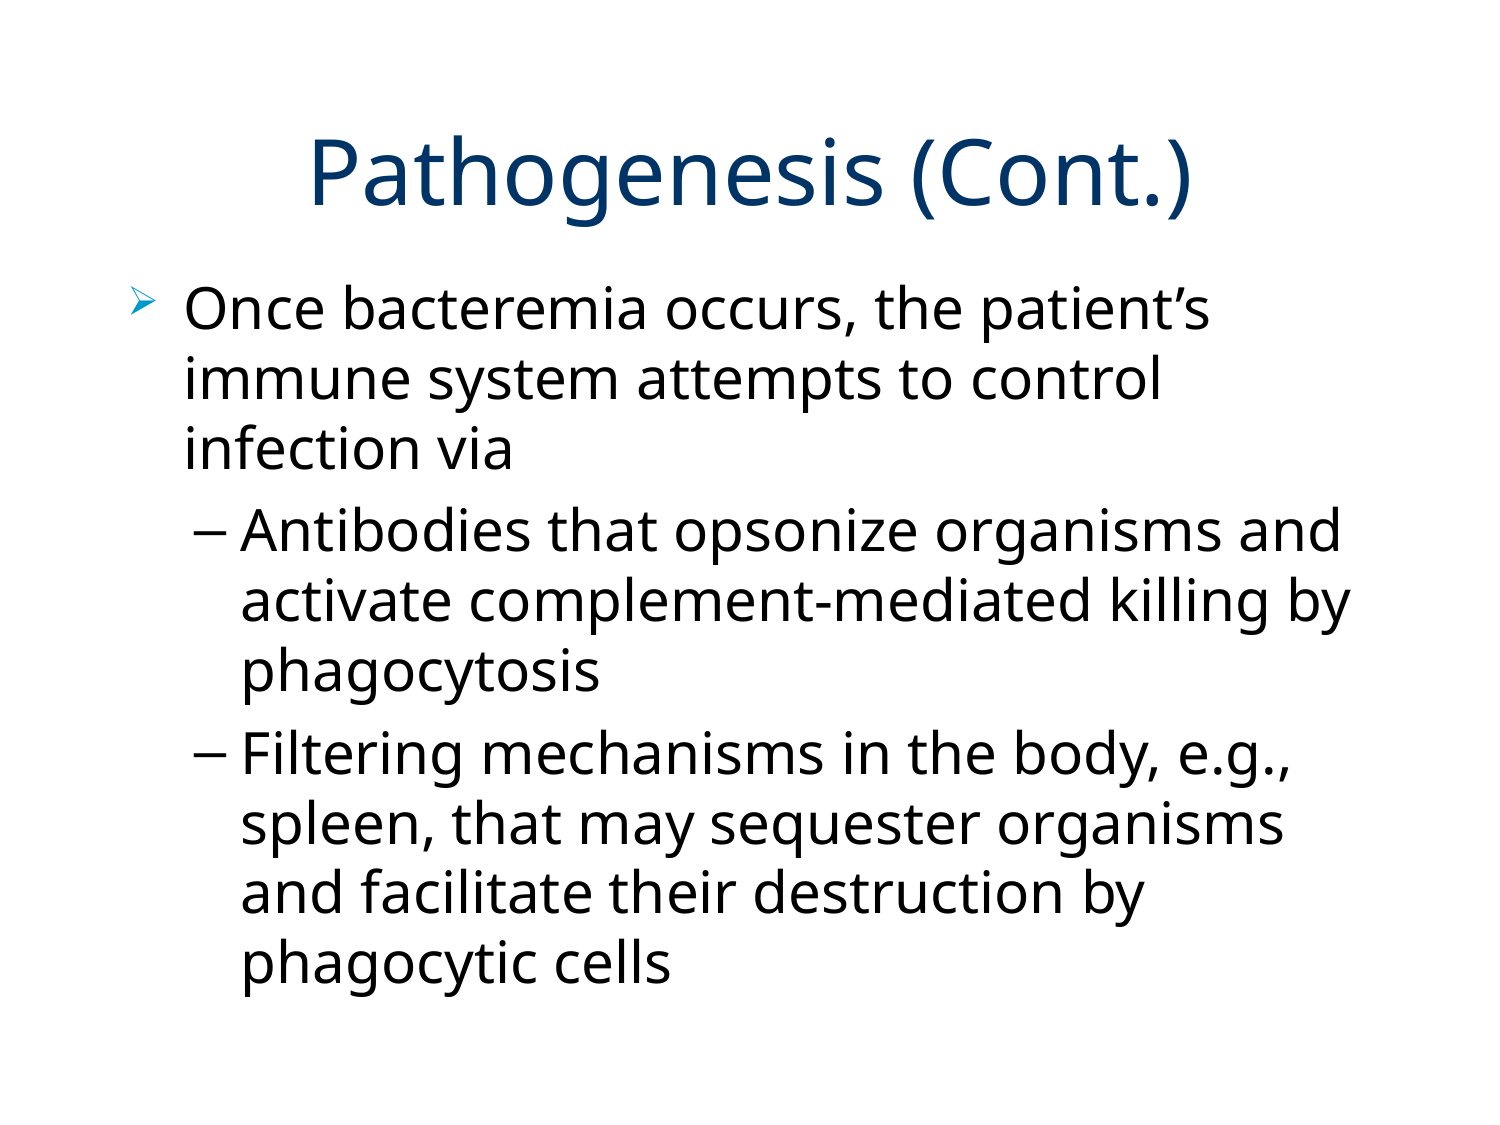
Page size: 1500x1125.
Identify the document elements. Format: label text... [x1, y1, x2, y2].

list Once bacteremia occurs, the patient’s immune system attempts to control infection via Antibodies that opsonize organisms and activate complement-mediated killing by phagocytosis Filtering mechanisms in the body, e.g., spleen, that may sequester organisms and facilitate their destruction by phagocytic cells [112, 262, 1388, 1063]
title Pathogenesis (Cont.) [112, 12, 1388, 262]
